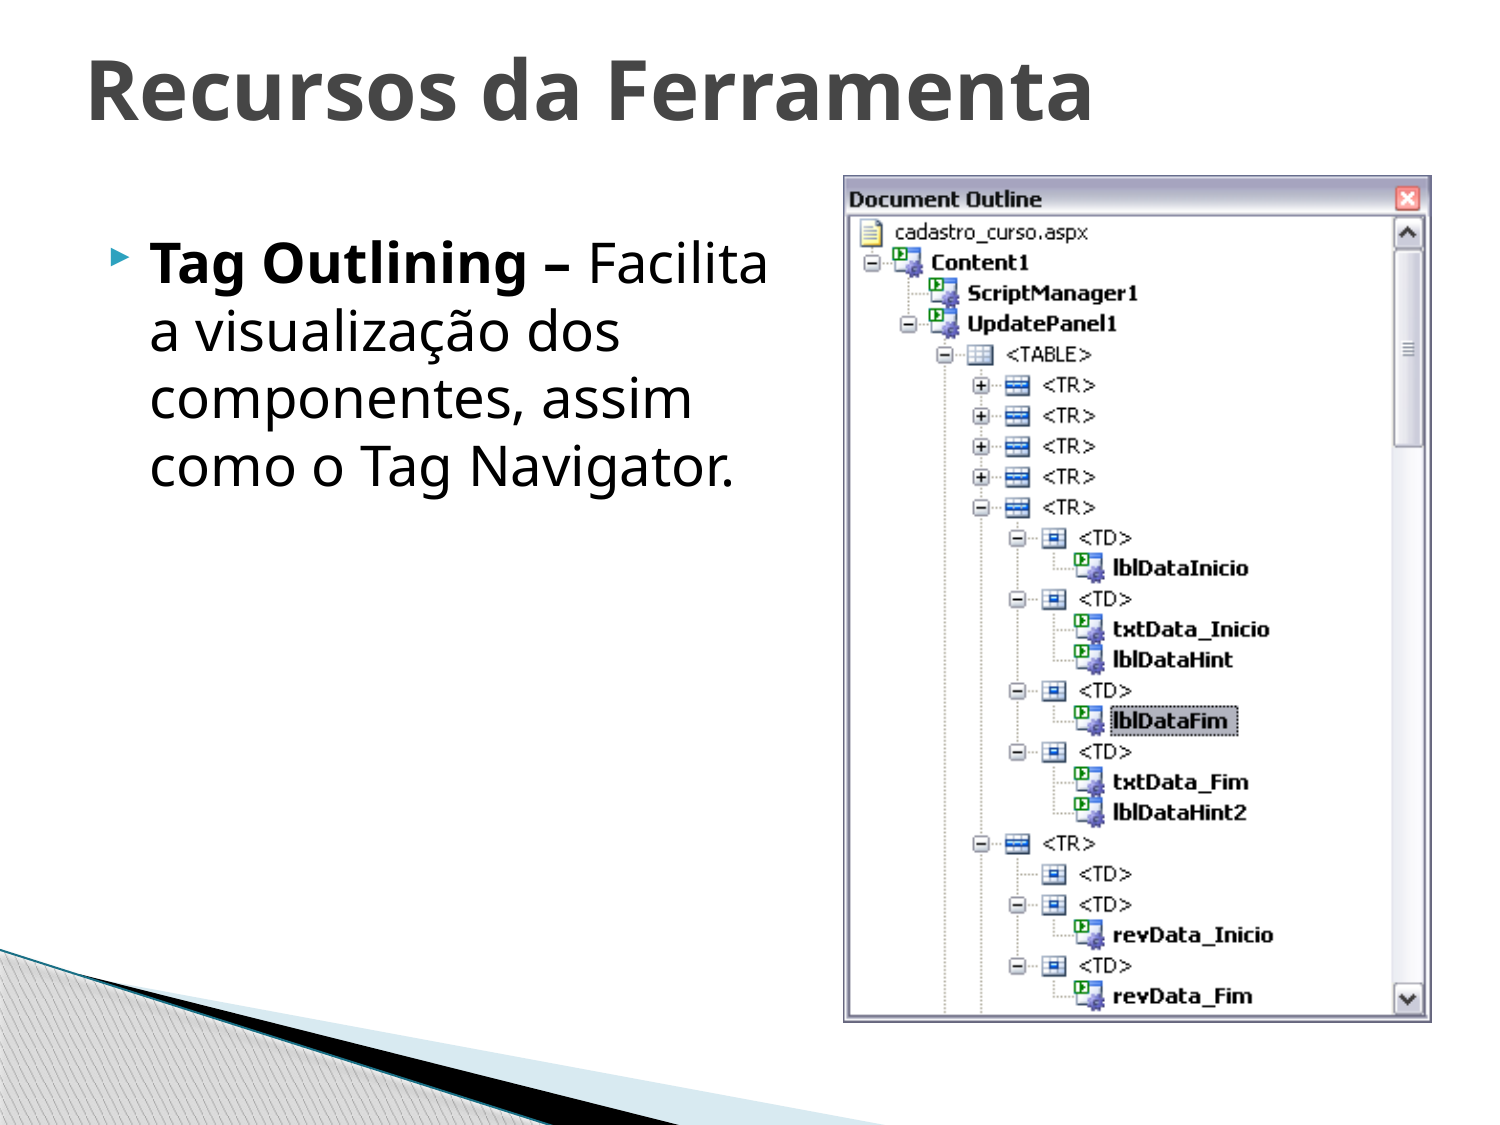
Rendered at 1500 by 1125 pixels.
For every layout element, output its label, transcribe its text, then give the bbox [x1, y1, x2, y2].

picture [843, 175, 1432, 1024]
list Tag Outlining – Facilita a visualização dos componentes, assim como o Tag Navigator. [75, 220, 810, 858]
title Recursos da Ferramenta [70, 0, 1421, 174]
